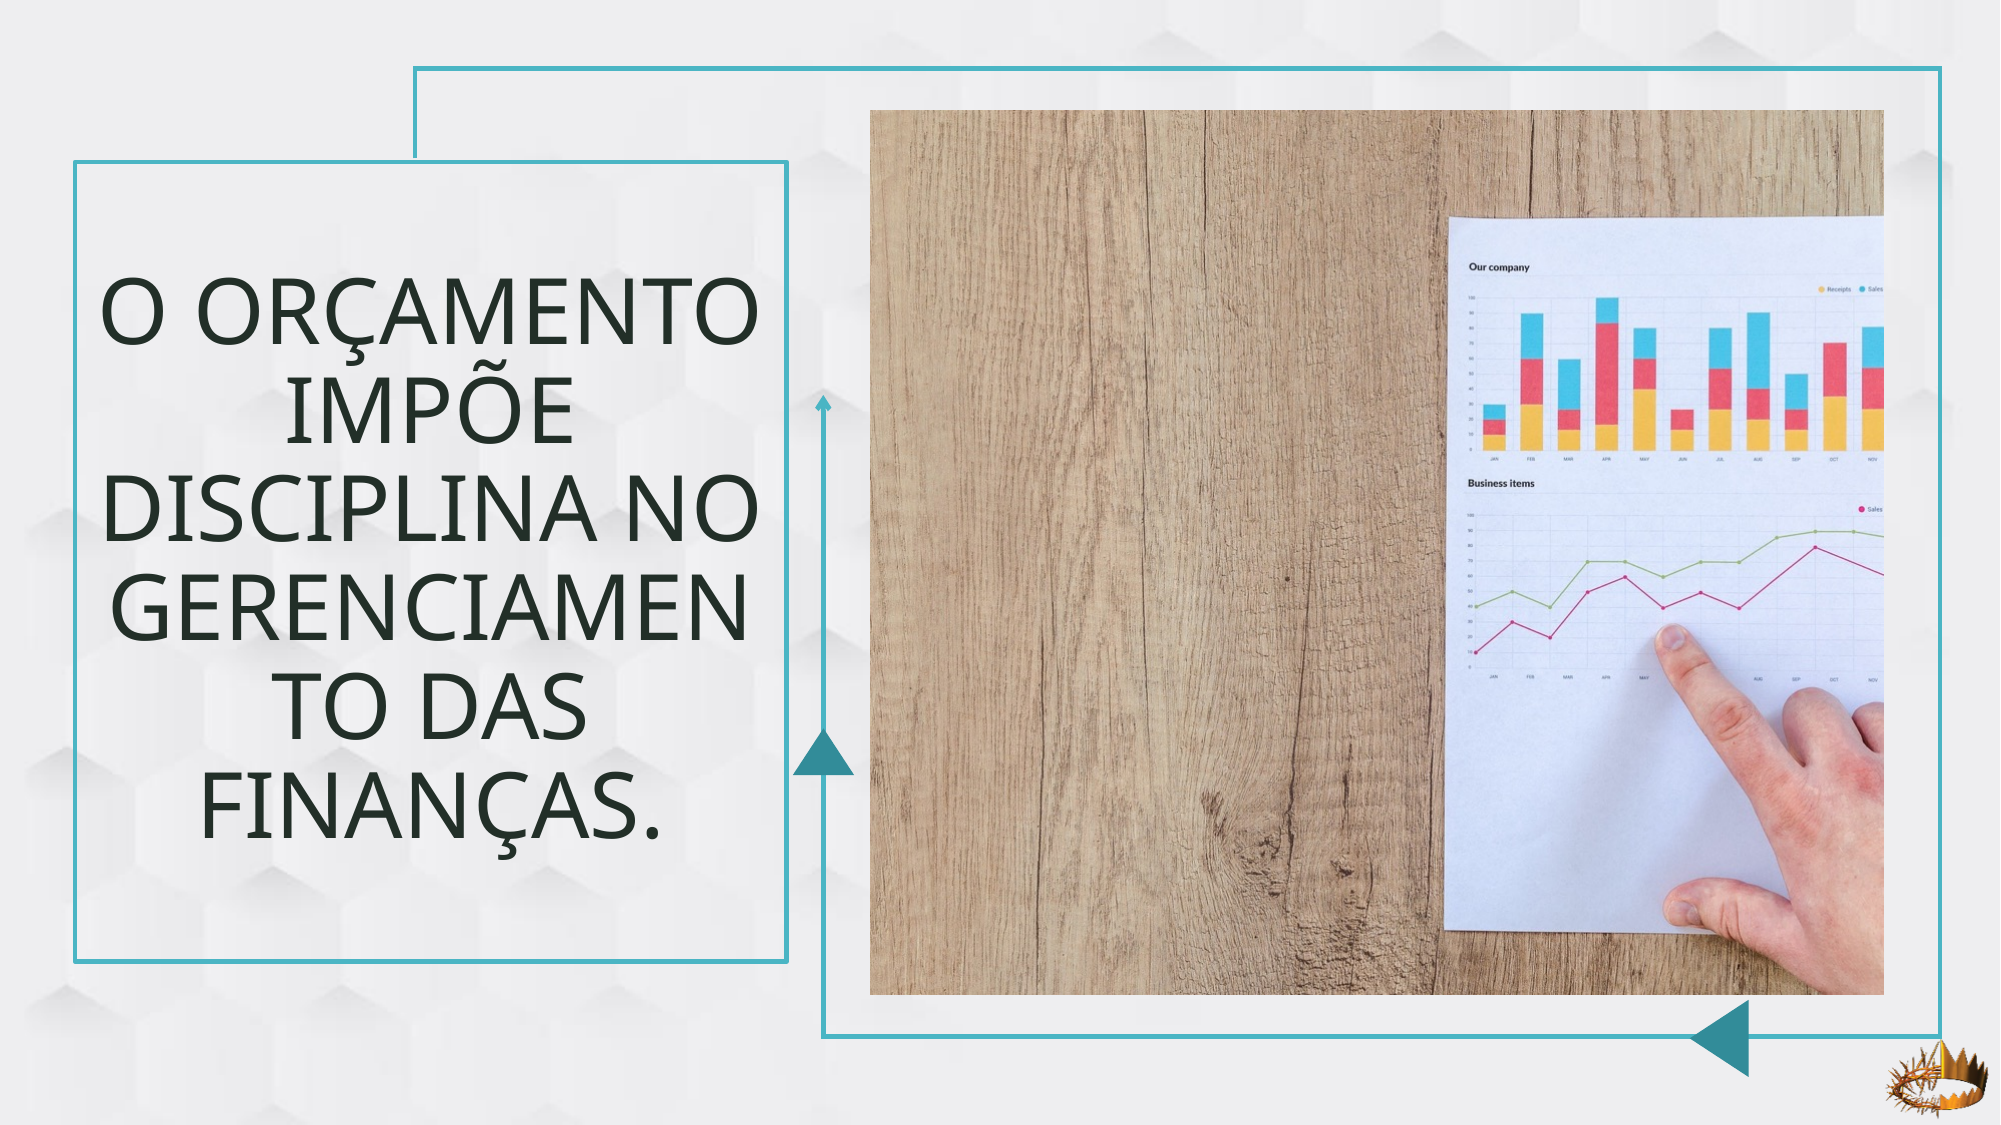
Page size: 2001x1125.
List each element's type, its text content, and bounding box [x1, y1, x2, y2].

picture [0, 0, 2000, 1125]
title O orçamento impõe disciplina no gerenciamento das finanças. [73, 160, 789, 964]
